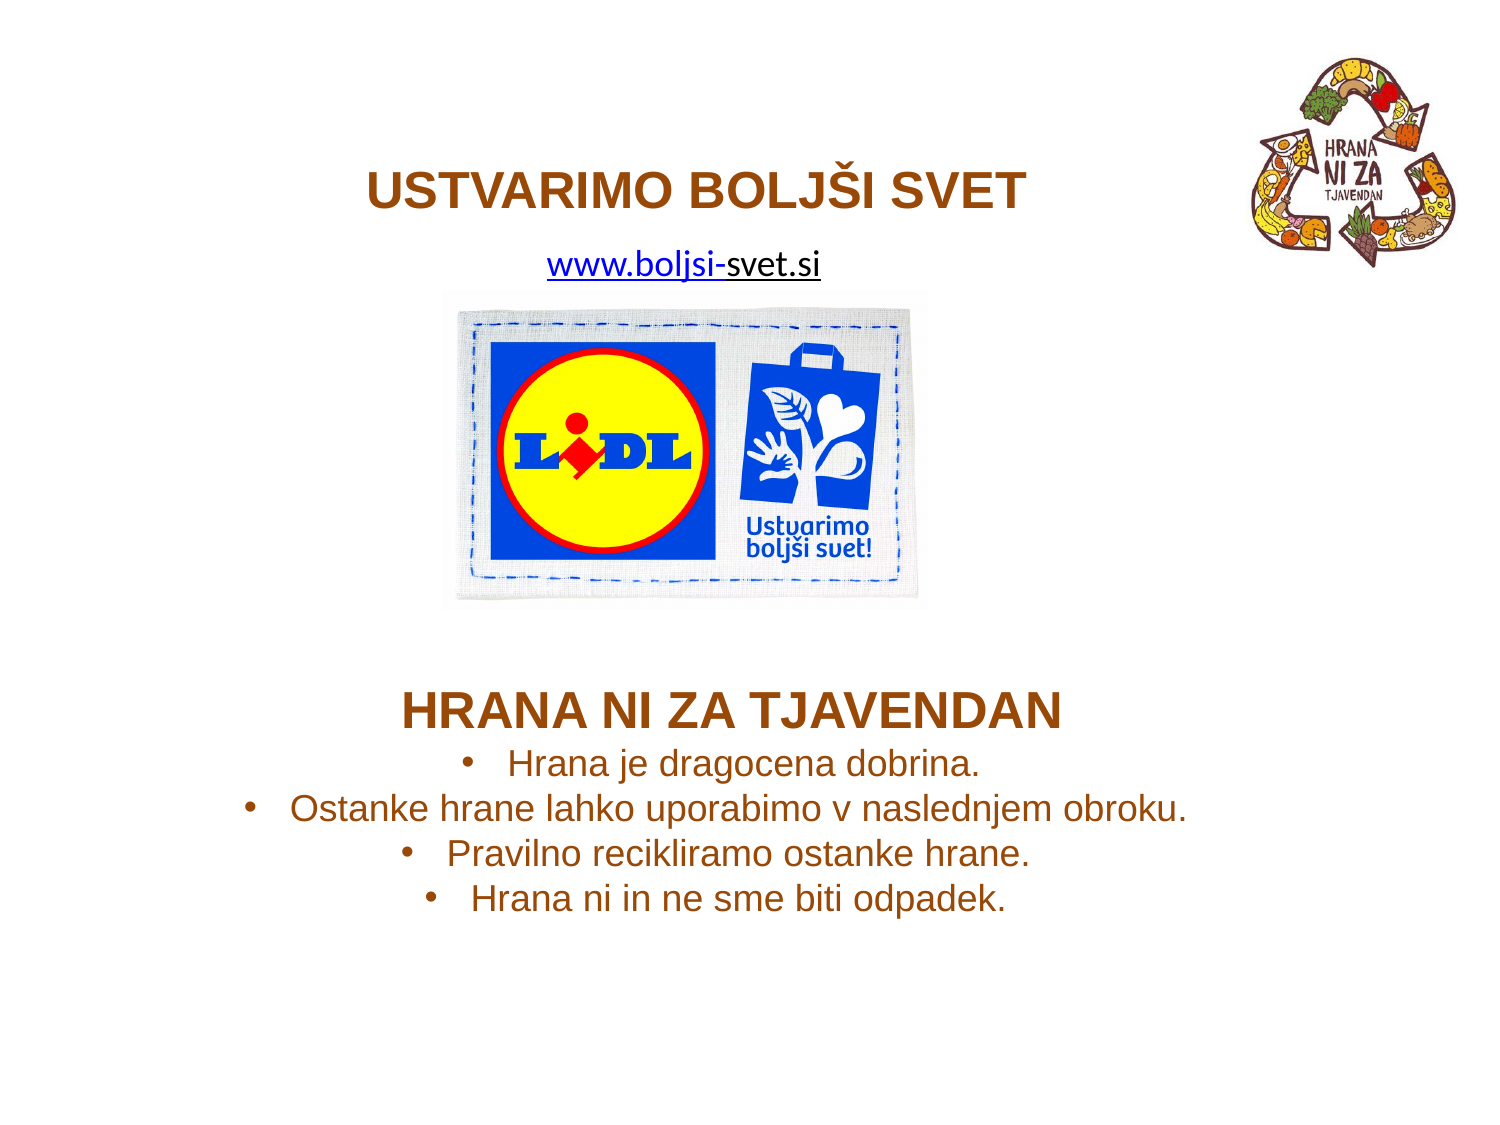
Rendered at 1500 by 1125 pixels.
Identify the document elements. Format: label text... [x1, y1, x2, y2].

text_box USTVARIMO BOLJŠI SVET [171, 148, 1223, 227]
picture [442, 290, 928, 610]
text_box www.boljsi-svet.si [312, 231, 1063, 292]
picture [1245, 54, 1462, 274]
text_box HRANA NI ZA TJAVENDAN Hrana je dragocena dobrina. Ostanke hrane lahko uporabimo v naslednjem obroku. Pravilno recikliramo ostanke hrane. Hrana ni in ne sme biti odpadek. [194, 668, 1270, 1125]
text_box [123, 290, 1376, 981]
